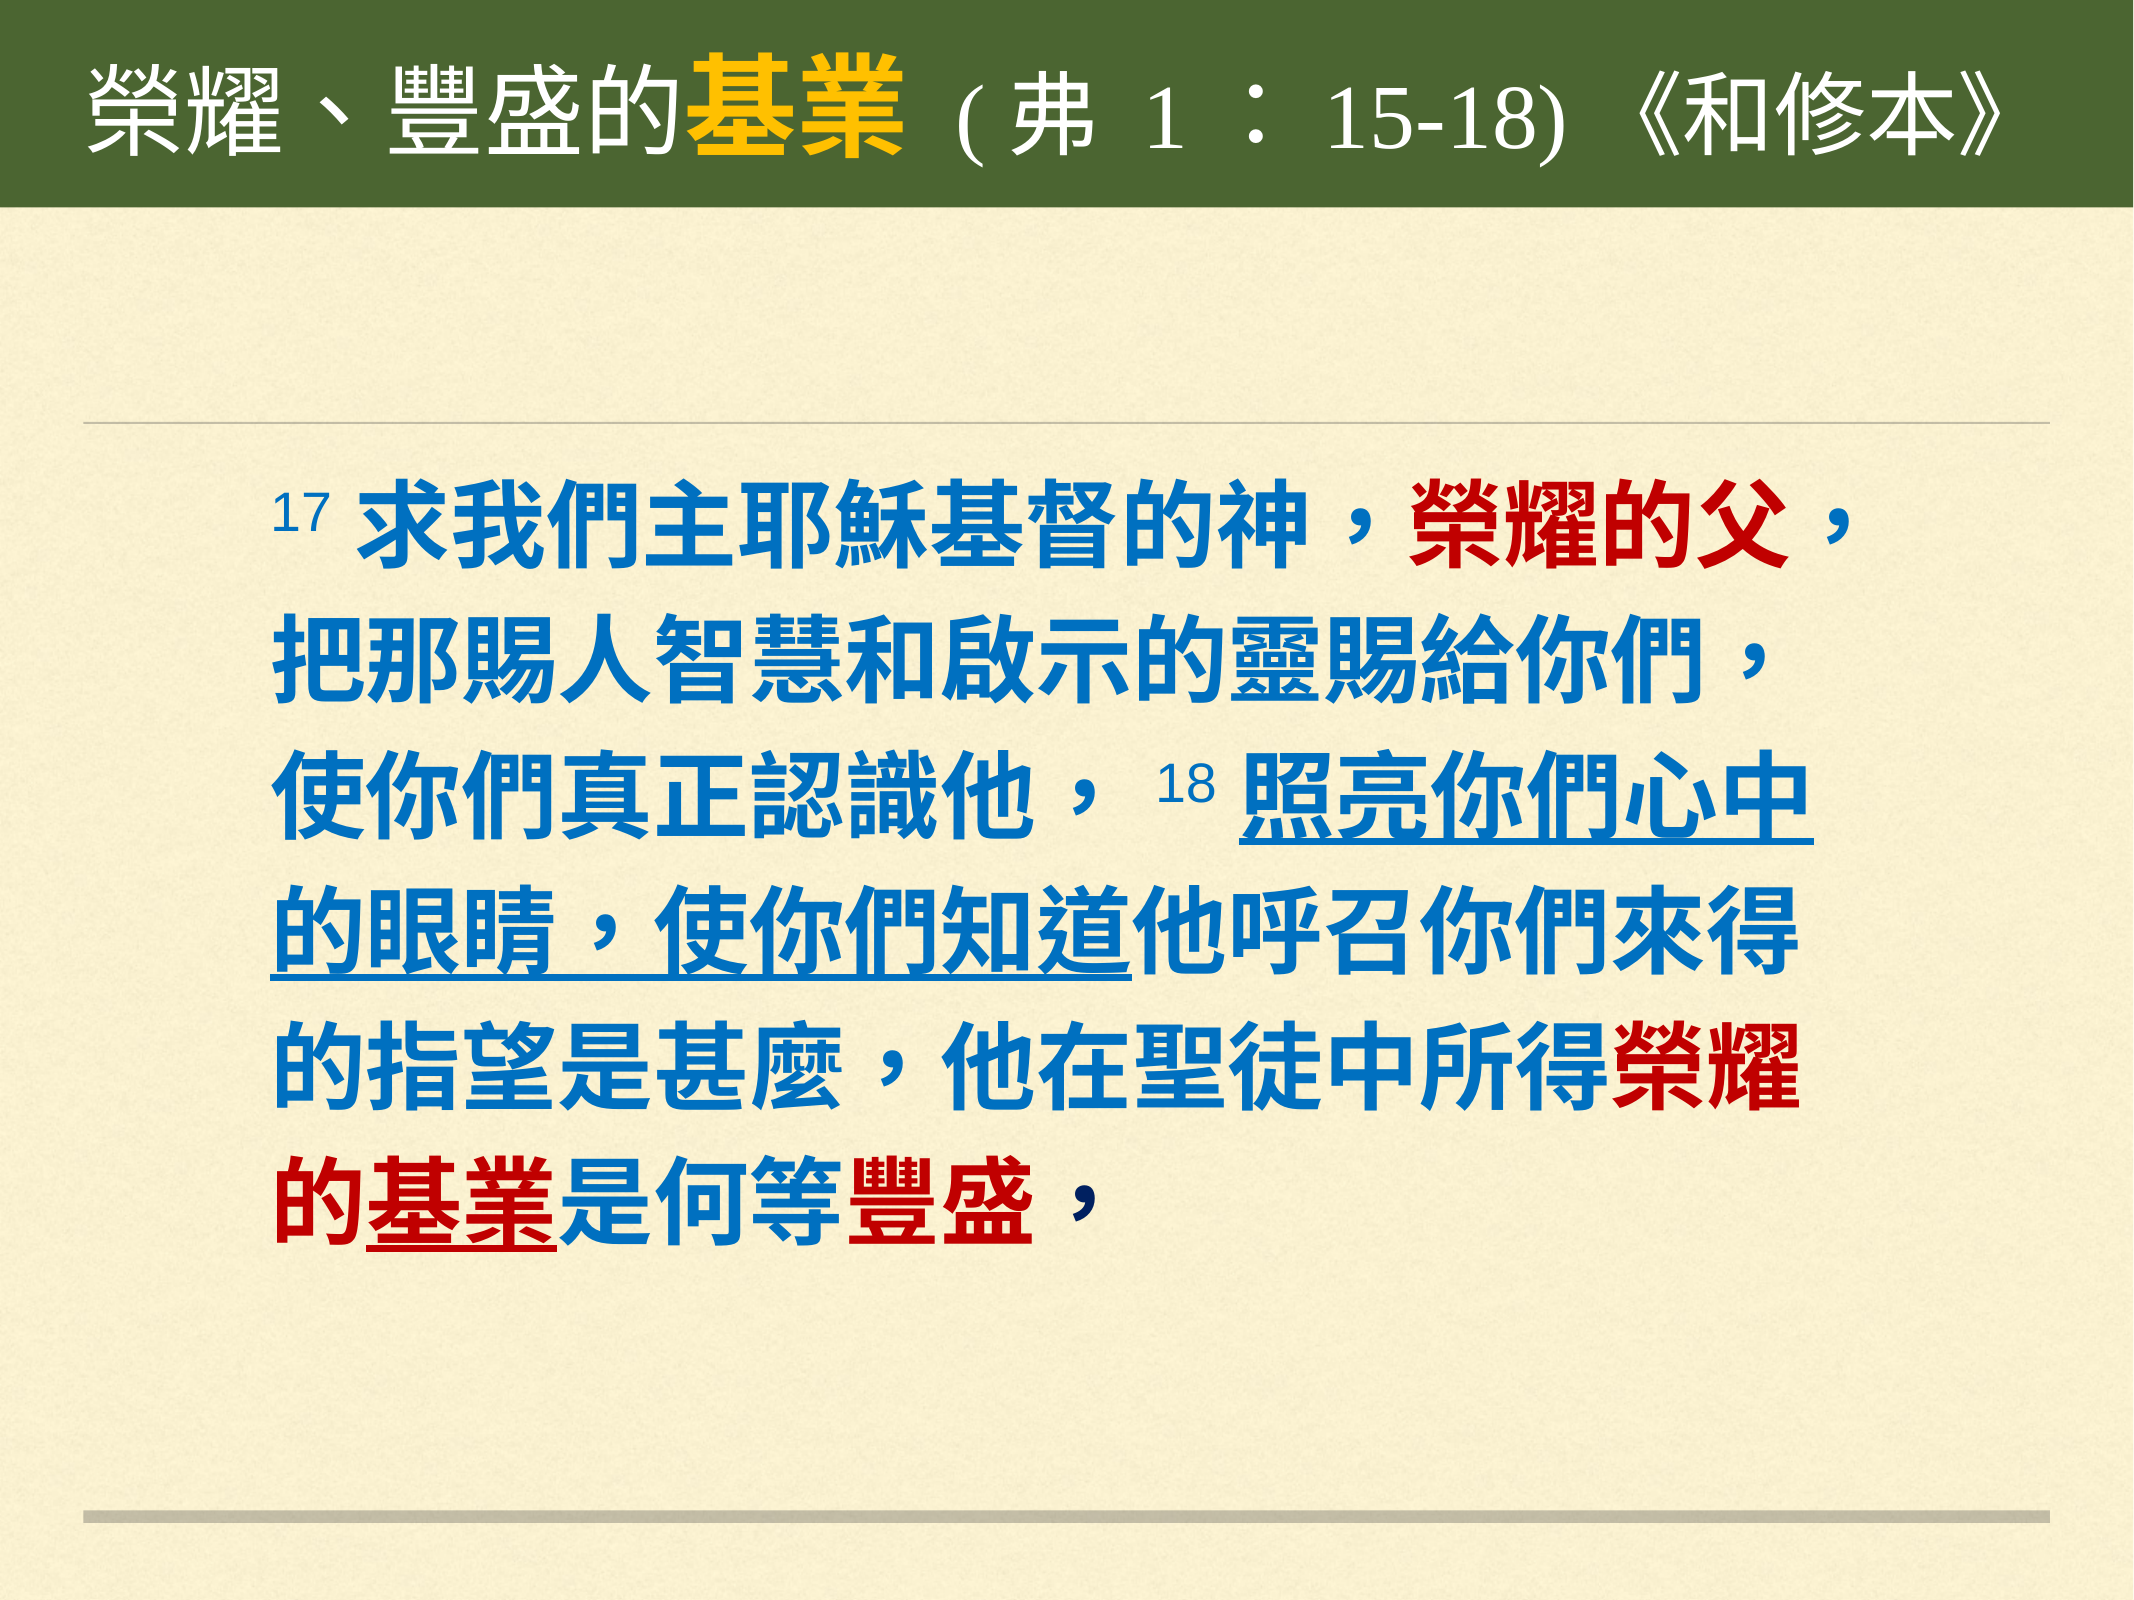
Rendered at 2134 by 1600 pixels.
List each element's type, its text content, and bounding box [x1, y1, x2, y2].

text_box 17求我們主耶穌基督的神，榮耀的父，把那賜人智慧和啟示的靈賜給你們，使你們真正認識他，18照亮你們心中的眼睛，使你們知道他呼召你們來得的指望是甚麼，他在聖徒中所得榮耀的基業是何等豐盛， [261, 435, 1872, 1265]
picture [0, 208, 2134, 1600]
text_box 榮耀、豐盛的基業 (弗 1：15-18)《和修本》 [0, 0, 2134, 208]
